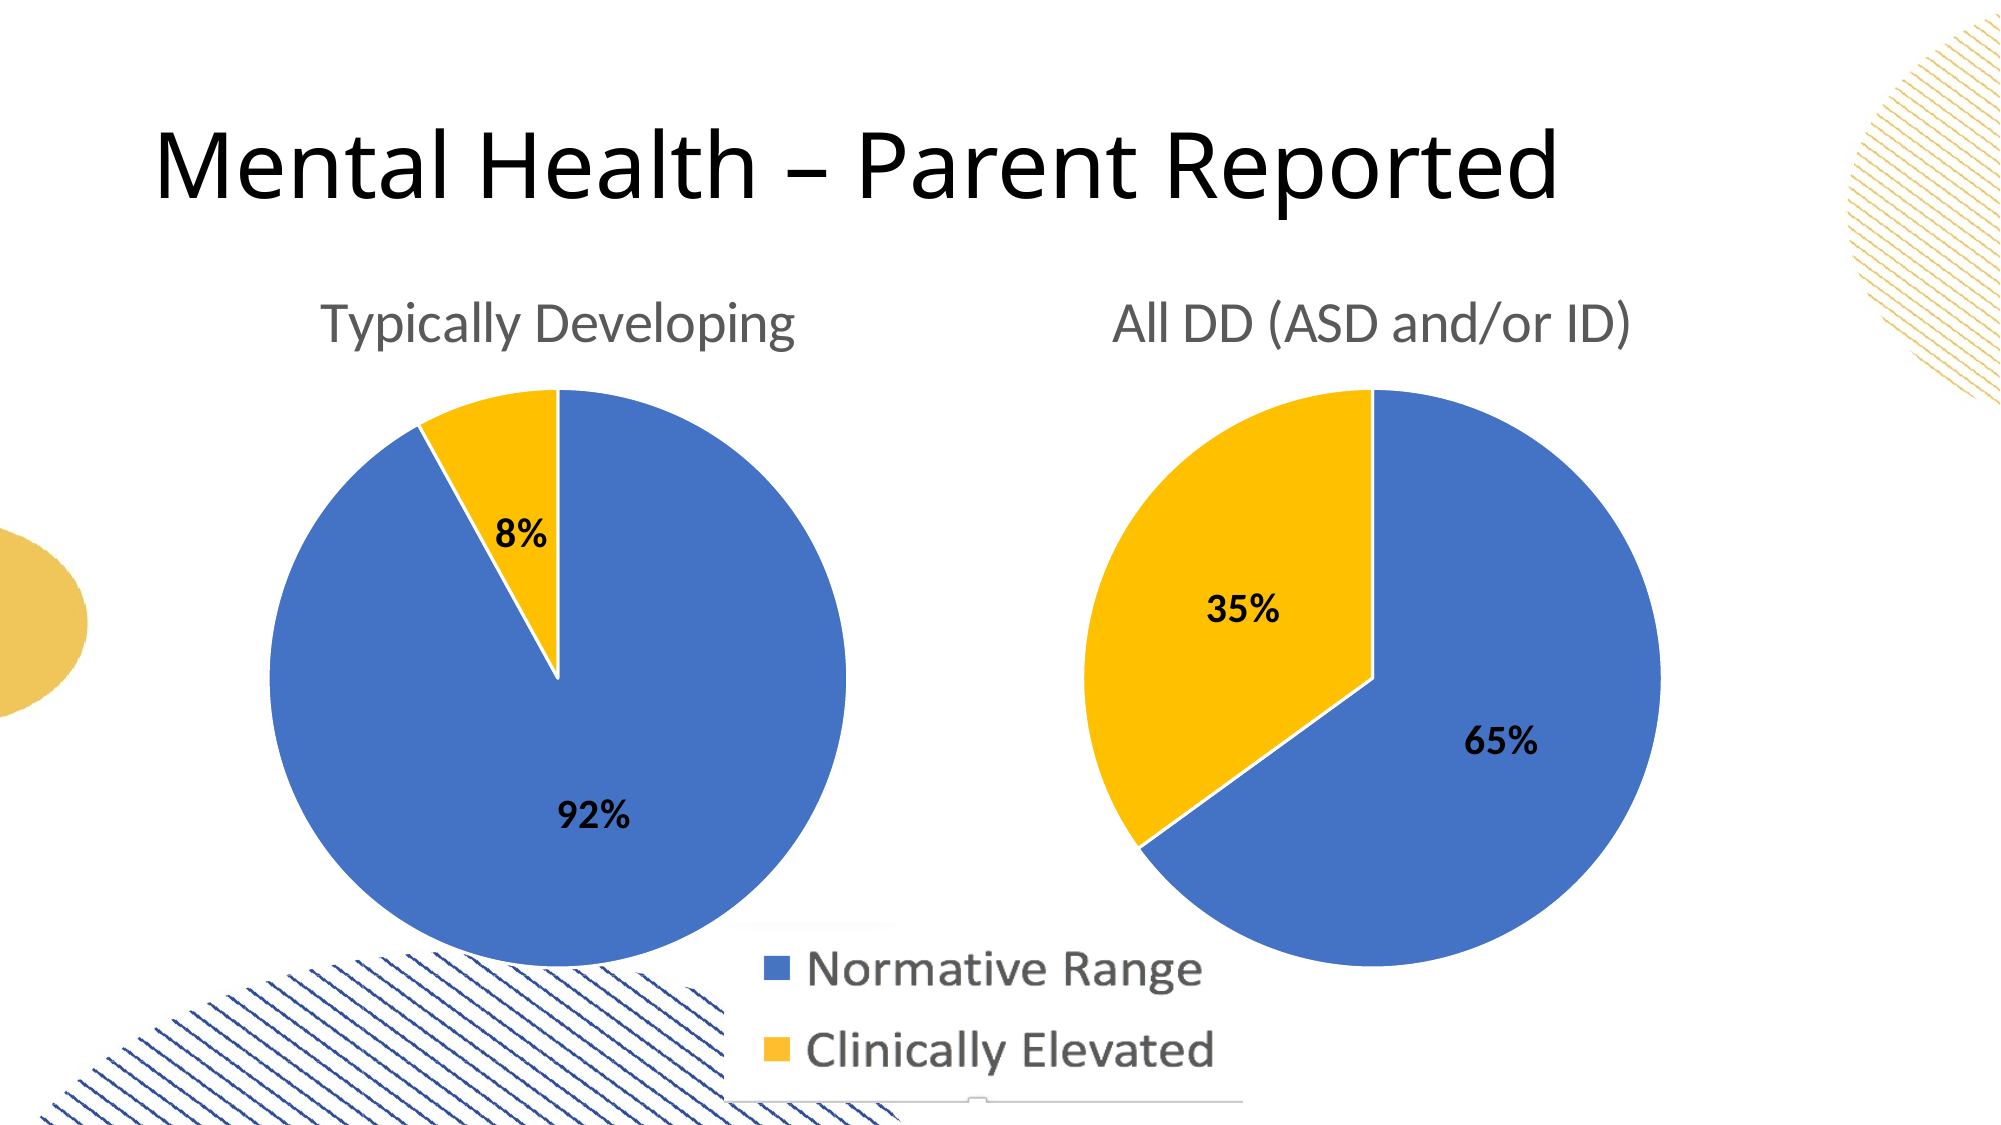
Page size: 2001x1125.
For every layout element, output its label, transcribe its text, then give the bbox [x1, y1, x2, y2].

chart [167, 258, 948, 983]
title Mental Health – Parent Reported [137, 59, 1863, 278]
chart [982, 258, 1763, 983]
picture [0, 0, 2001, 1125]
